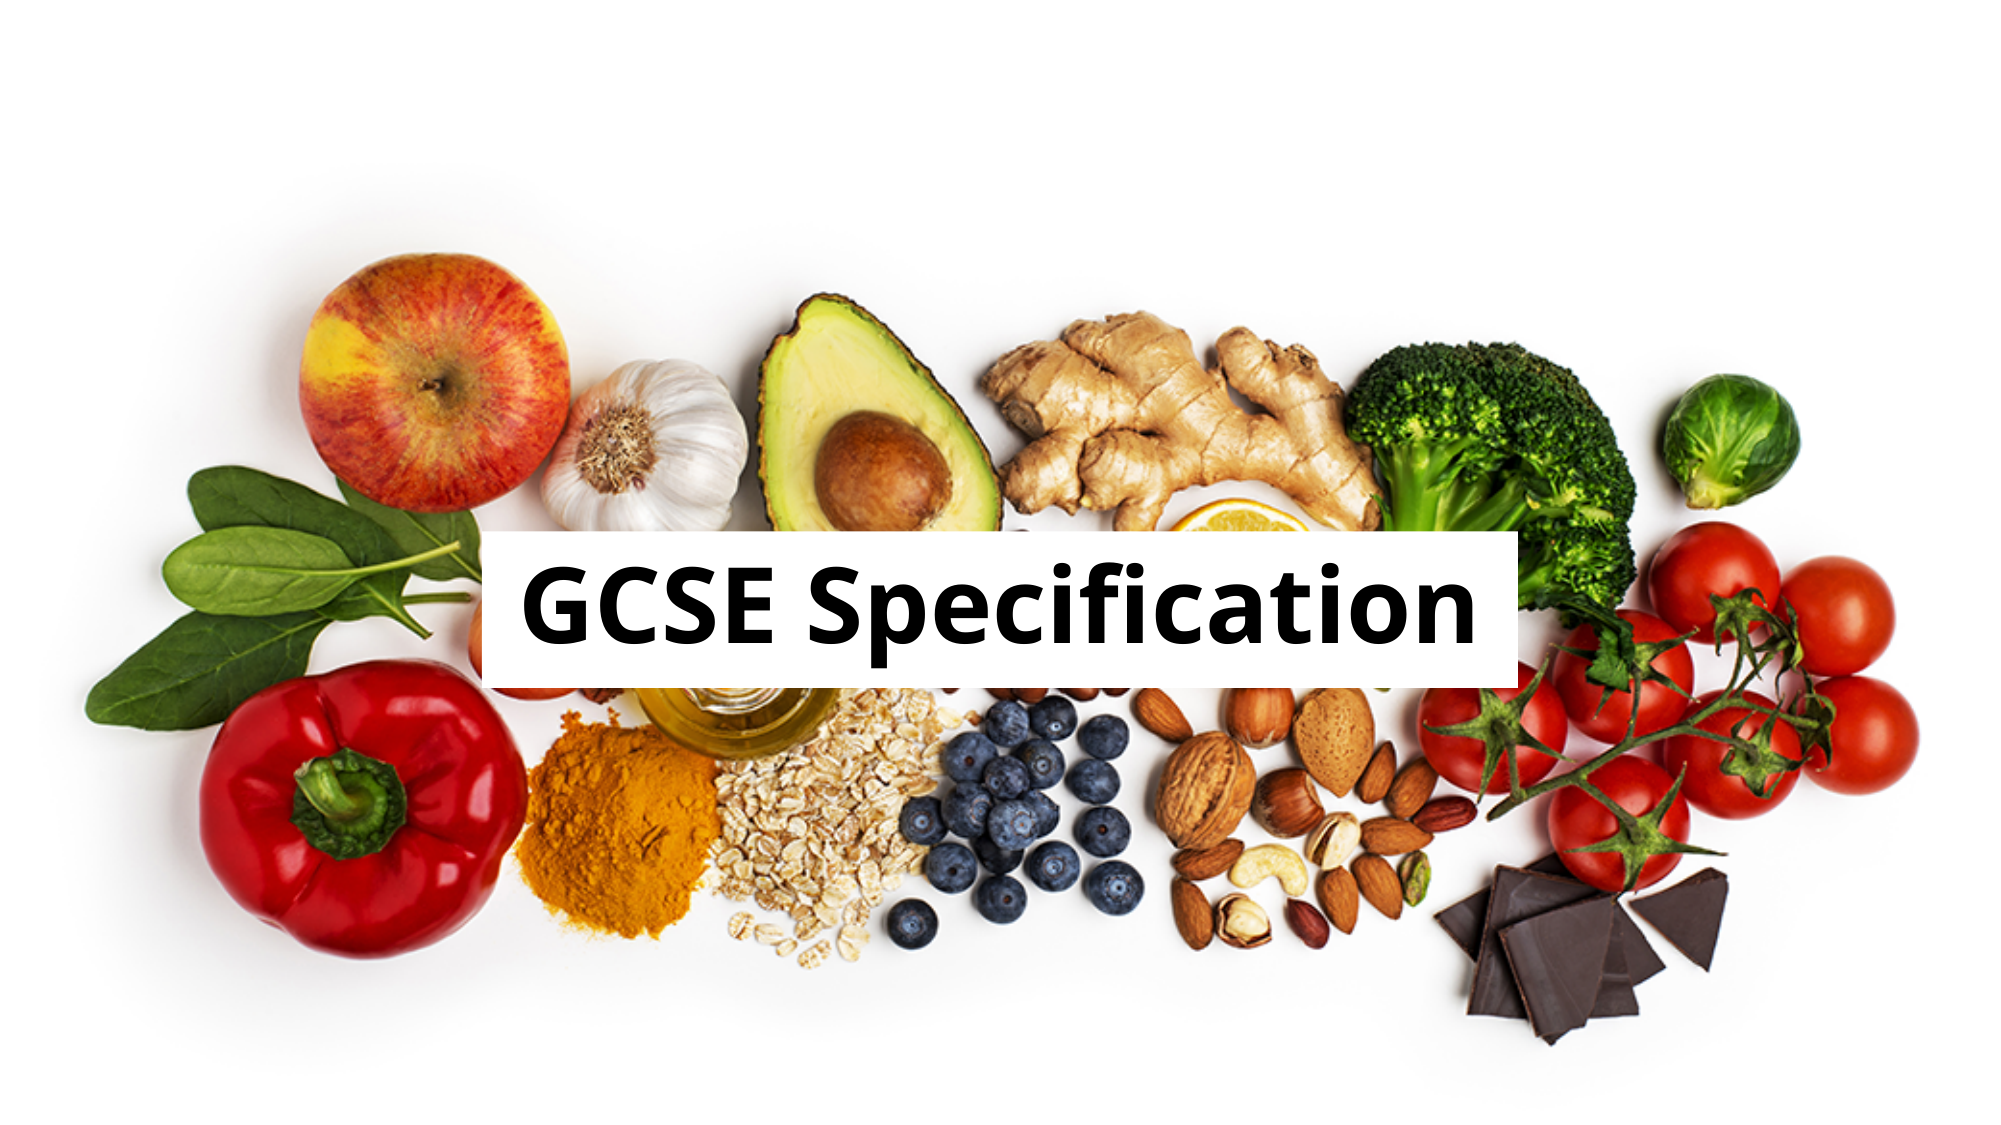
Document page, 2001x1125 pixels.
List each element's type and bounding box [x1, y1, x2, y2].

picture [0, 133, 1962, 1125]
